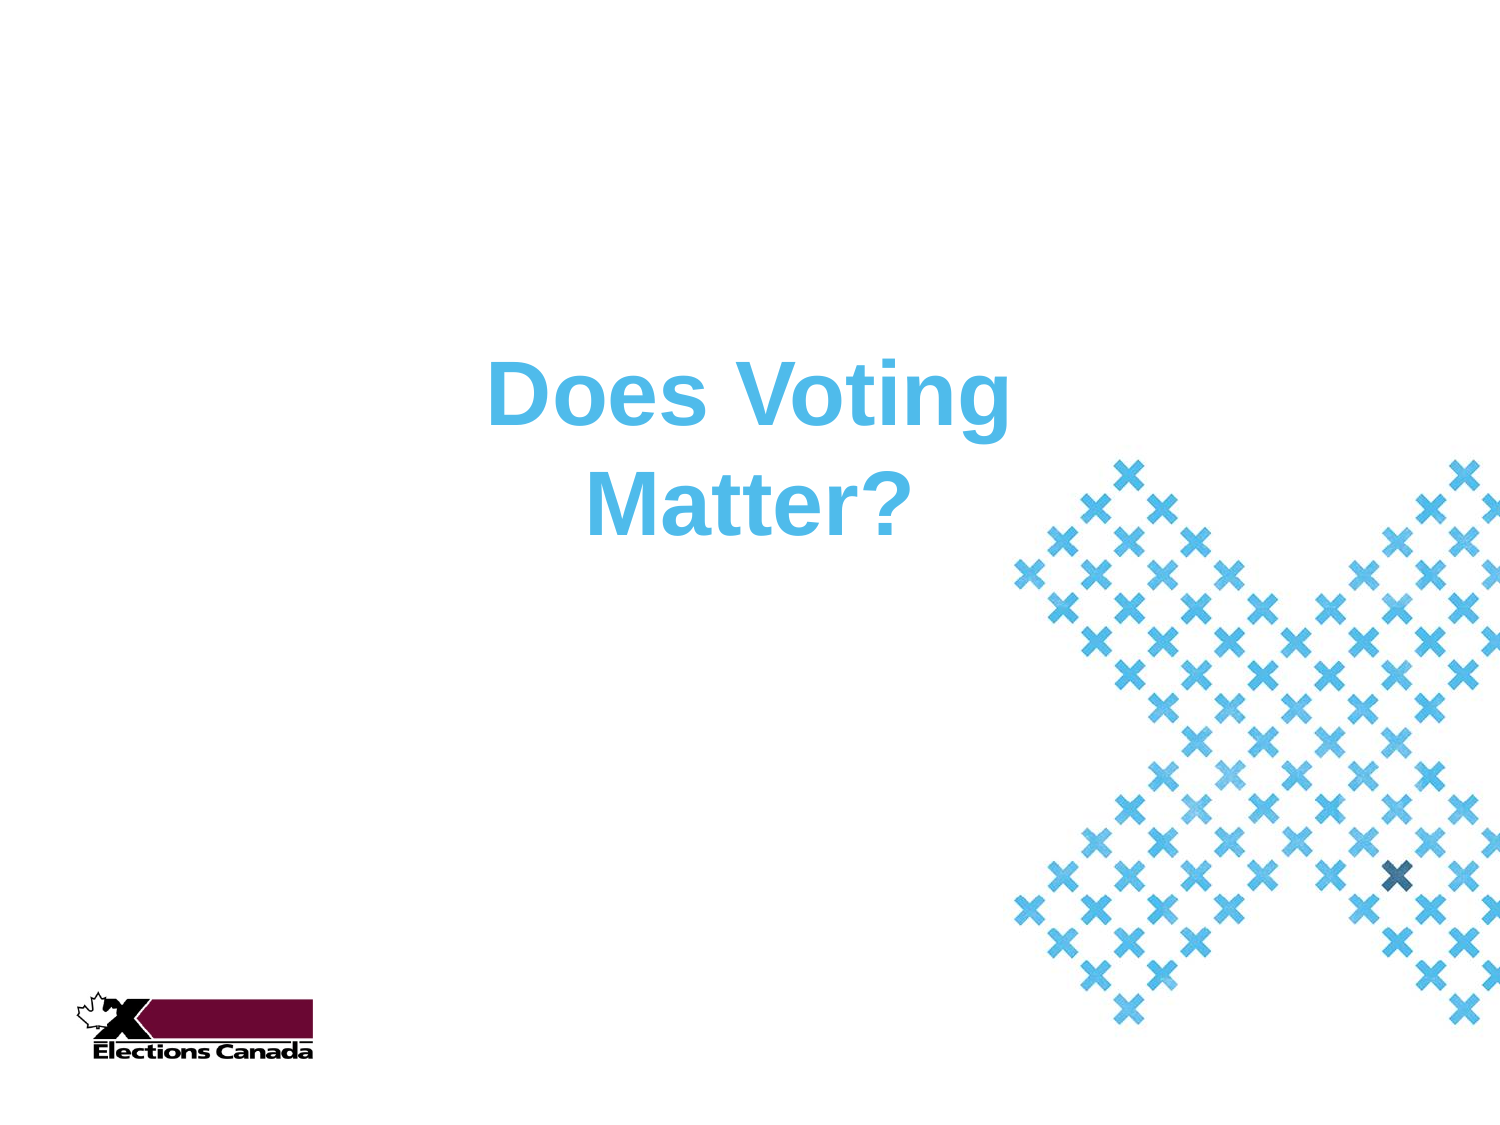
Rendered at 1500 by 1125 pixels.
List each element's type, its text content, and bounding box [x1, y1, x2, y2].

picture [1003, 396, 1500, 1059]
text_box Does Voting Matter? [405, 326, 1095, 561]
picture [76, 990, 314, 1059]
